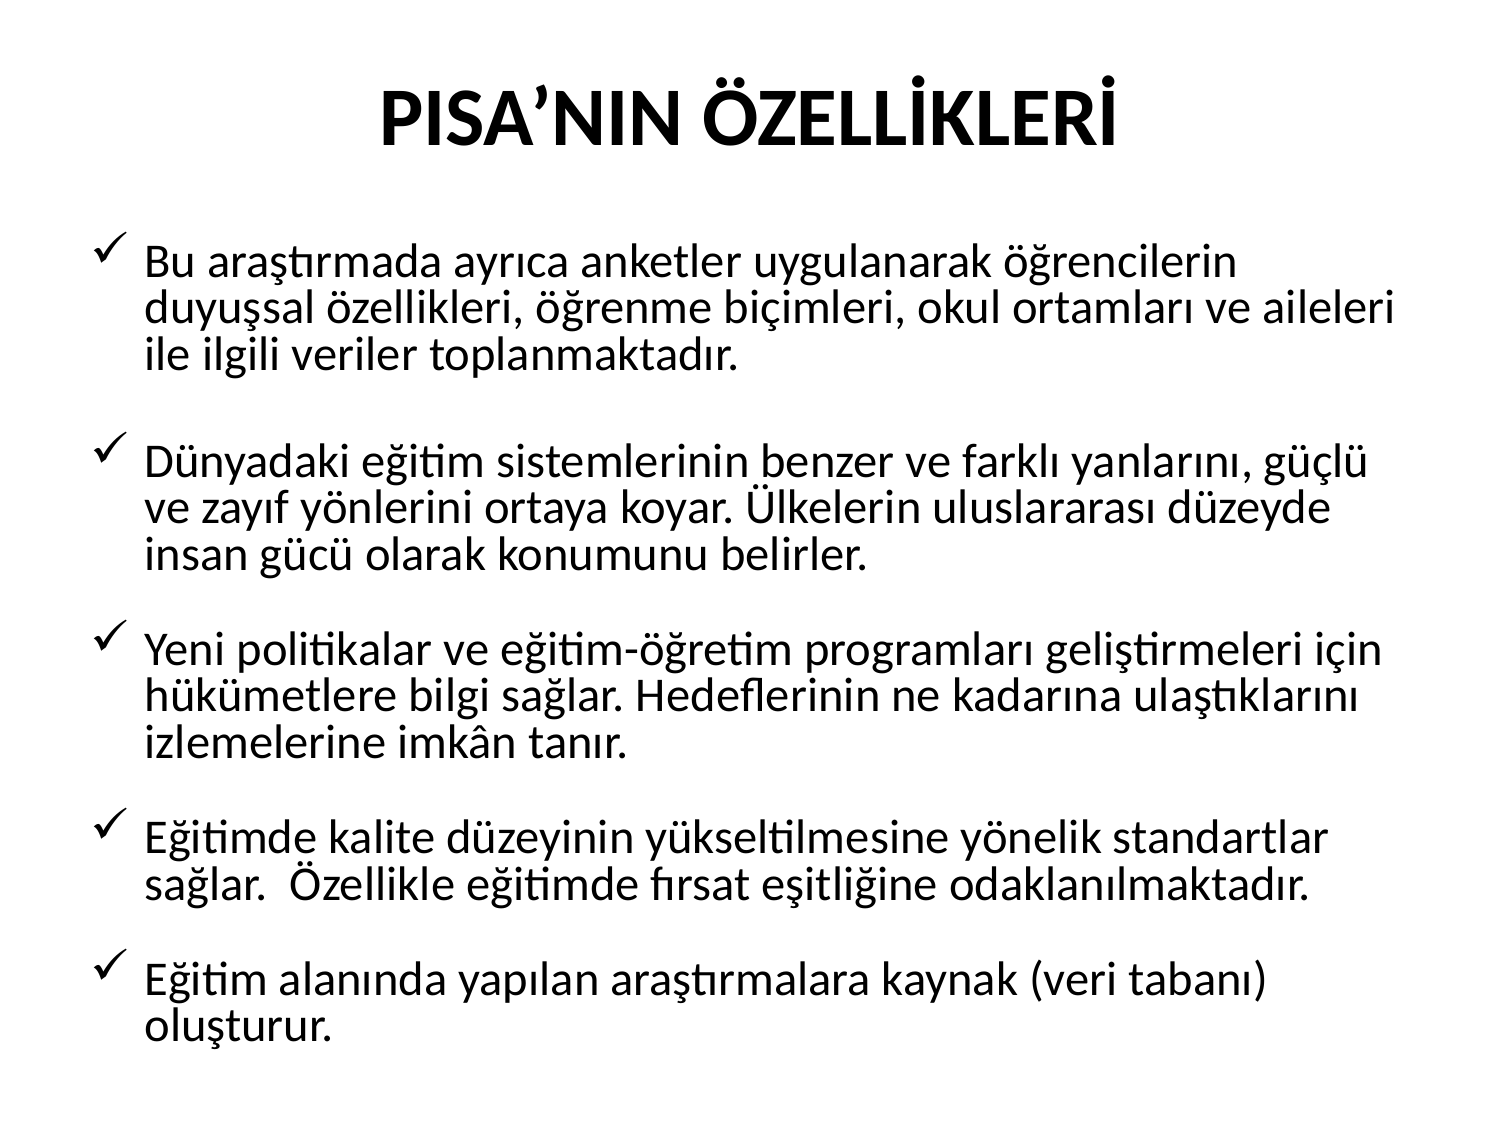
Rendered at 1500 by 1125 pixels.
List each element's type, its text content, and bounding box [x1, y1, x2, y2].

title PISA’NIN ÖZELLİKLERİ [75, 42, 1425, 183]
list Bu araştırmada ayrıca anketler uygulanarak öğrencilerin duyuşsal özellikleri, öğrenme biçimleri, okul ortamları ve aileleri ile ilgili veriler toplanmaktadır. Dünyadaki eğitim sistemlerinin benzer ve farklı yanlarını, güçlü ve zayıf yönlerini ortaya koyar. Ülkelerin uluslararası düzeyde insan gücü olarak konumunu belirler. Yeni politikalar ve eğitim-öğretim programları geliştirmeleri için hükümetlere bilgi sağlar. Hedeflerinin ne kadarına ulaştıklarını izlemelerine imkân tanır. Eğitimde kalite düzeyinin yükseltilmesine yönelik standartlar sağlar. Özellikle eğitimde fırsat eşitliğine odaklanılmaktadır. Eğitim alanında yapılan araştırmalara kaynak (veri tabanı) oluşturur. [75, 232, 1425, 1059]
